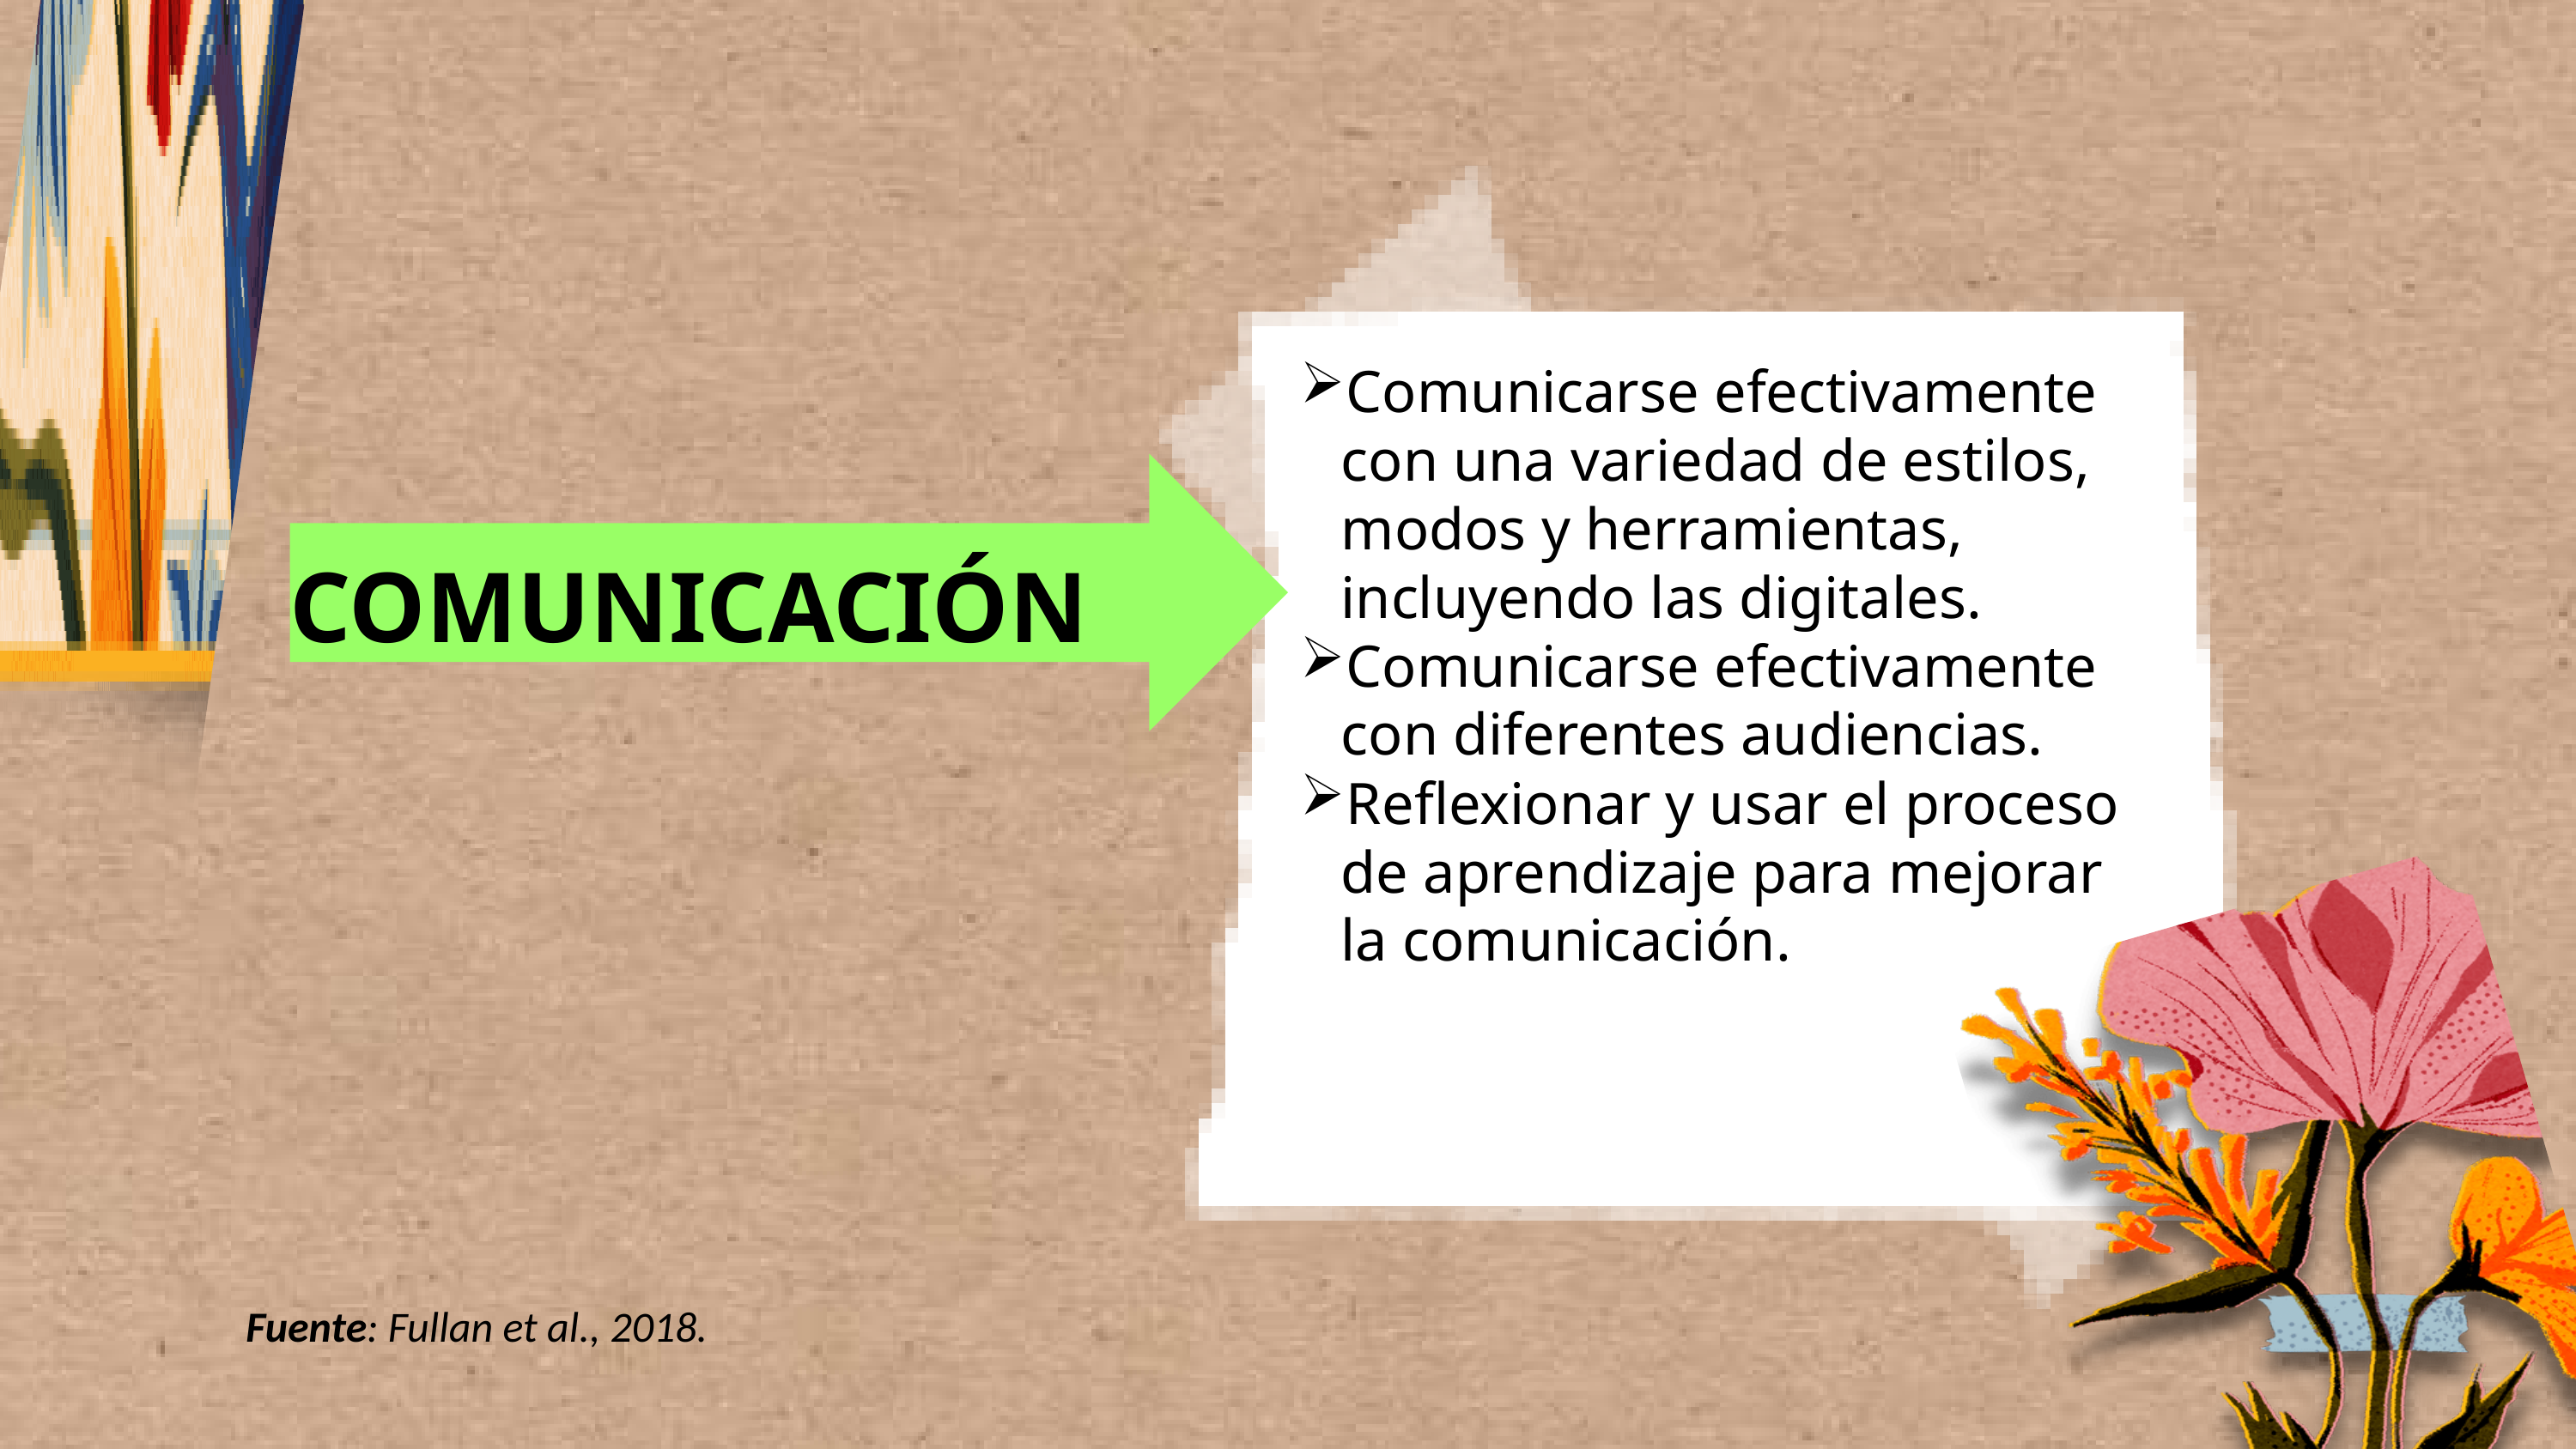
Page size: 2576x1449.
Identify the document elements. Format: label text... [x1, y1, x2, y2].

text_box COMUNICACIÓN [289, 453, 1288, 731]
text_box [1159, 166, 2343, 929]
text_box Fuente: Fullan et al., 2018. [233, 1293, 954, 1357]
text_box [0, 0, 306, 864]
text_box Comunicarse efectivamente con una variedad de estilos, modos y herramientas, incluyendo las digitales. Comunicarse efectivamente con diferentes audiencias. Reflexionar y usar el proceso de aprendizaje para mejorar la comunicación. [1288, 349, 2162, 979]
text_box [0, 0, 2576, 1449]
text_box [1159, 594, 2028, 1309]
text_box [1937, 844, 2576, 1449]
